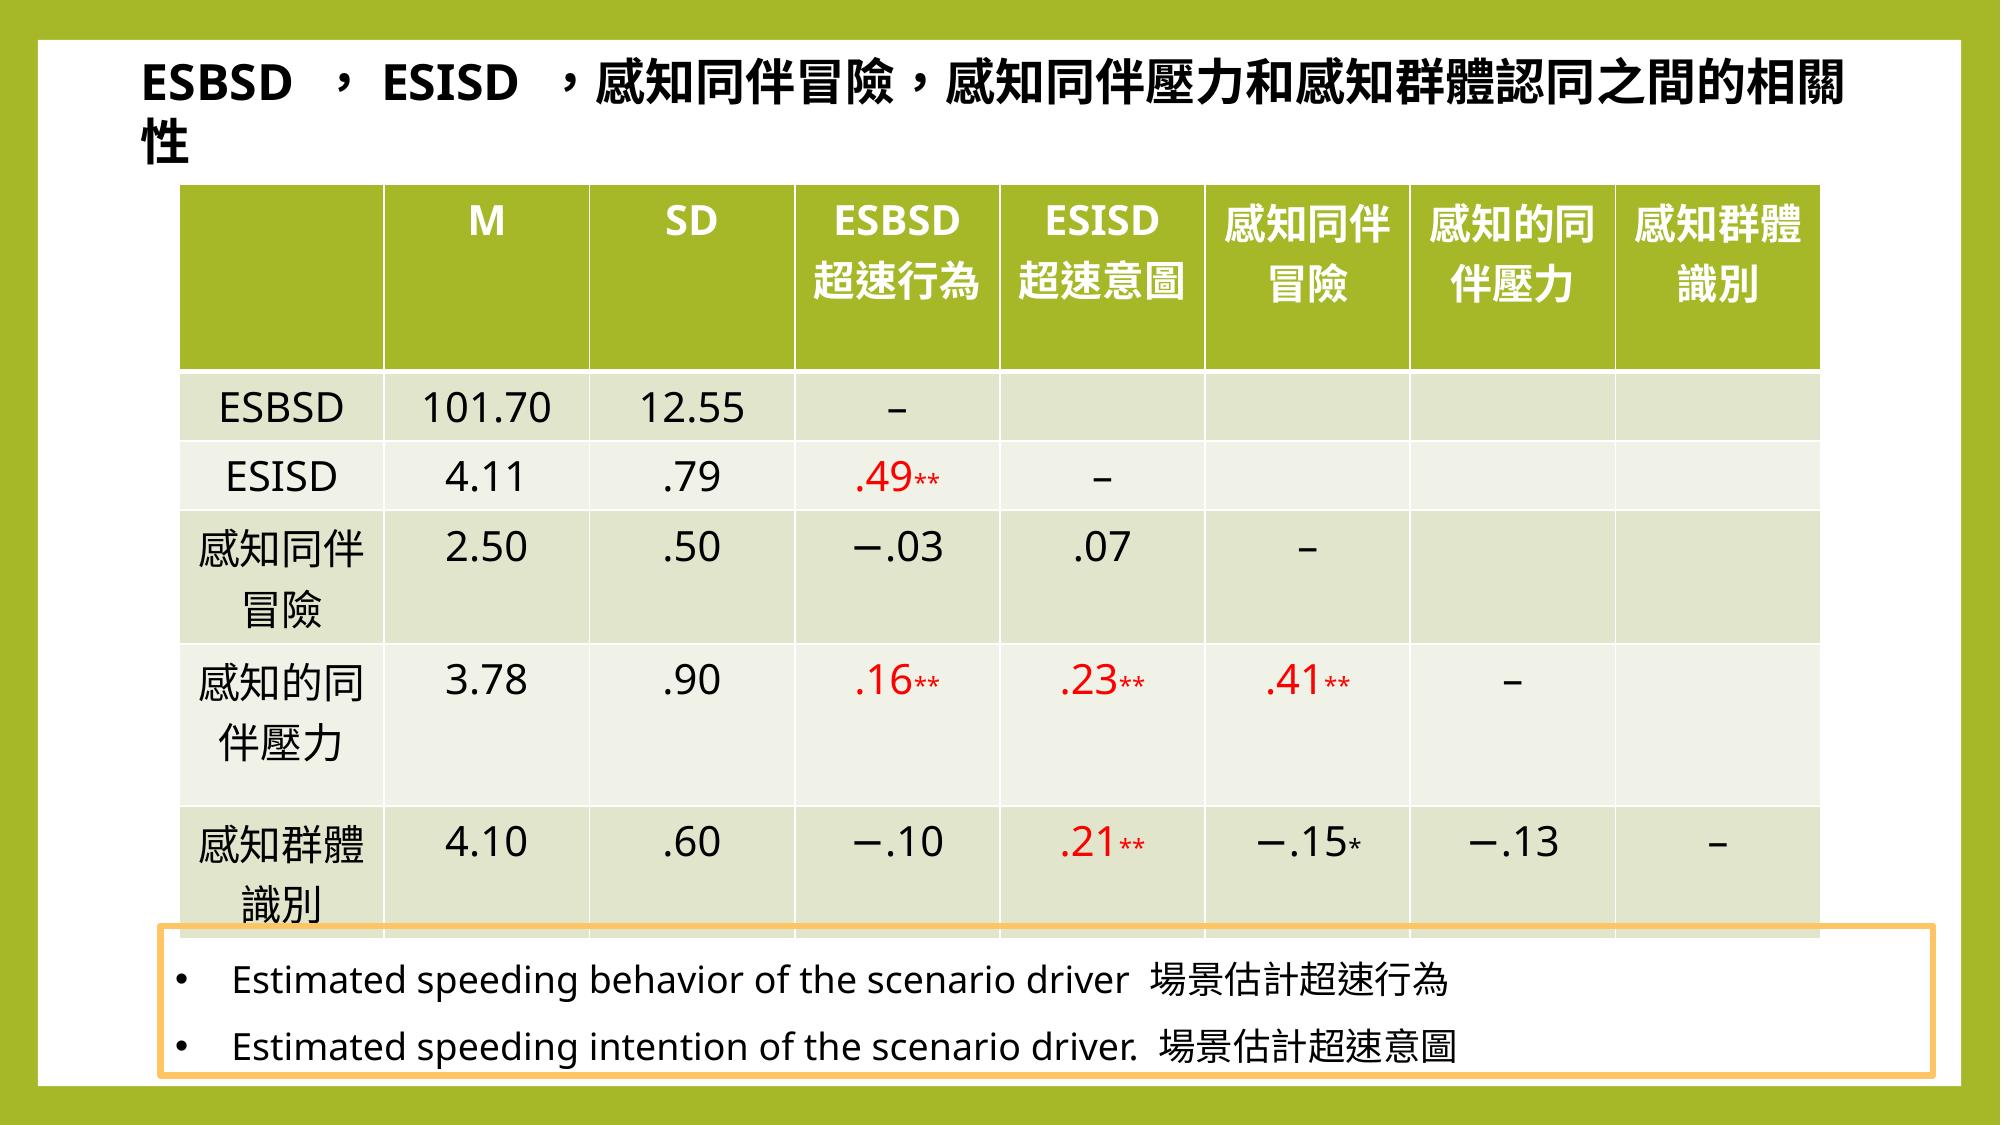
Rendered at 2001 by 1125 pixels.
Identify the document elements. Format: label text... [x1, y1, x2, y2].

table_cell [1001, 374, 1204, 440]
table_cell 4.10 [385, 807, 589, 925]
table_cell 感知同伴冒險 [180, 511, 383, 643]
table_header 感知同伴冒險 [1206, 185, 1409, 369]
text_box Estimated speeding behavior of the scenario driver 場景估計超速行為 Estimated speeding intention of the scenario driver. 場景估計超速意圖 [160, 925, 1934, 1076]
table_cell [1616, 645, 1820, 805]
table_cell .21⁎⁎ [1001, 807, 1204, 925]
table_cell [1616, 374, 1820, 440]
table_cell [1206, 374, 1409, 440]
table_cell .16⁎⁎ [796, 645, 999, 805]
table_cell .90 [590, 645, 794, 805]
table_cell [1616, 511, 1820, 643]
table_cell .60 [590, 807, 794, 925]
table_cell [1206, 442, 1409, 509]
table_cell .41⁎⁎ [1206, 645, 1409, 805]
table_cell .49⁎⁎ [796, 442, 999, 509]
table_header ESBSD 超速行為 [796, 185, 999, 369]
table_cell 感知群體識別 [180, 807, 383, 925]
table_cell 3.78 [385, 645, 589, 805]
table_cell – [1206, 511, 1409, 643]
table_cell −.13 [1411, 807, 1615, 925]
table_header [180, 185, 383, 369]
table_cell – [1616, 807, 1820, 925]
table_cell −.15⁎ [1206, 807, 1409, 925]
table_cell 4.11 [385, 442, 589, 509]
table_header M [385, 185, 589, 369]
table_cell [1411, 511, 1615, 643]
table_header 感知的同伴壓力 [1411, 185, 1615, 369]
table_cell 2.50 [385, 511, 589, 643]
table_cell −.10 [796, 807, 999, 925]
table_cell 12.55 [590, 374, 794, 440]
table_cell .07 [1001, 511, 1204, 643]
table_cell .23⁎⁎ [1001, 645, 1204, 805]
table_cell [1616, 442, 1820, 509]
table_cell [1411, 374, 1615, 440]
table_cell [1411, 442, 1615, 509]
table_cell .79 [590, 442, 794, 509]
table_cell ESBSD [180, 374, 383, 440]
table_cell ESISD [180, 442, 383, 509]
text_box ESBSD ，ESISD ，感知同伴冒險，感知同伴壓力和感知群體認同之間的相關性 [124, 69, 1911, 153]
table_cell – [796, 374, 999, 440]
table_cell −.03 [796, 511, 999, 643]
table_cell – [1001, 442, 1204, 509]
table_header SD [590, 185, 794, 369]
table_header ESISD 超速意圖 [1001, 185, 1204, 369]
table_cell 感知的同伴壓力 [180, 645, 383, 805]
table_cell .50 [590, 511, 794, 643]
table_header 感知群體識別 [1616, 185, 1820, 369]
table_cell – [1411, 645, 1615, 805]
table_cell 101.70 [385, 374, 589, 440]
